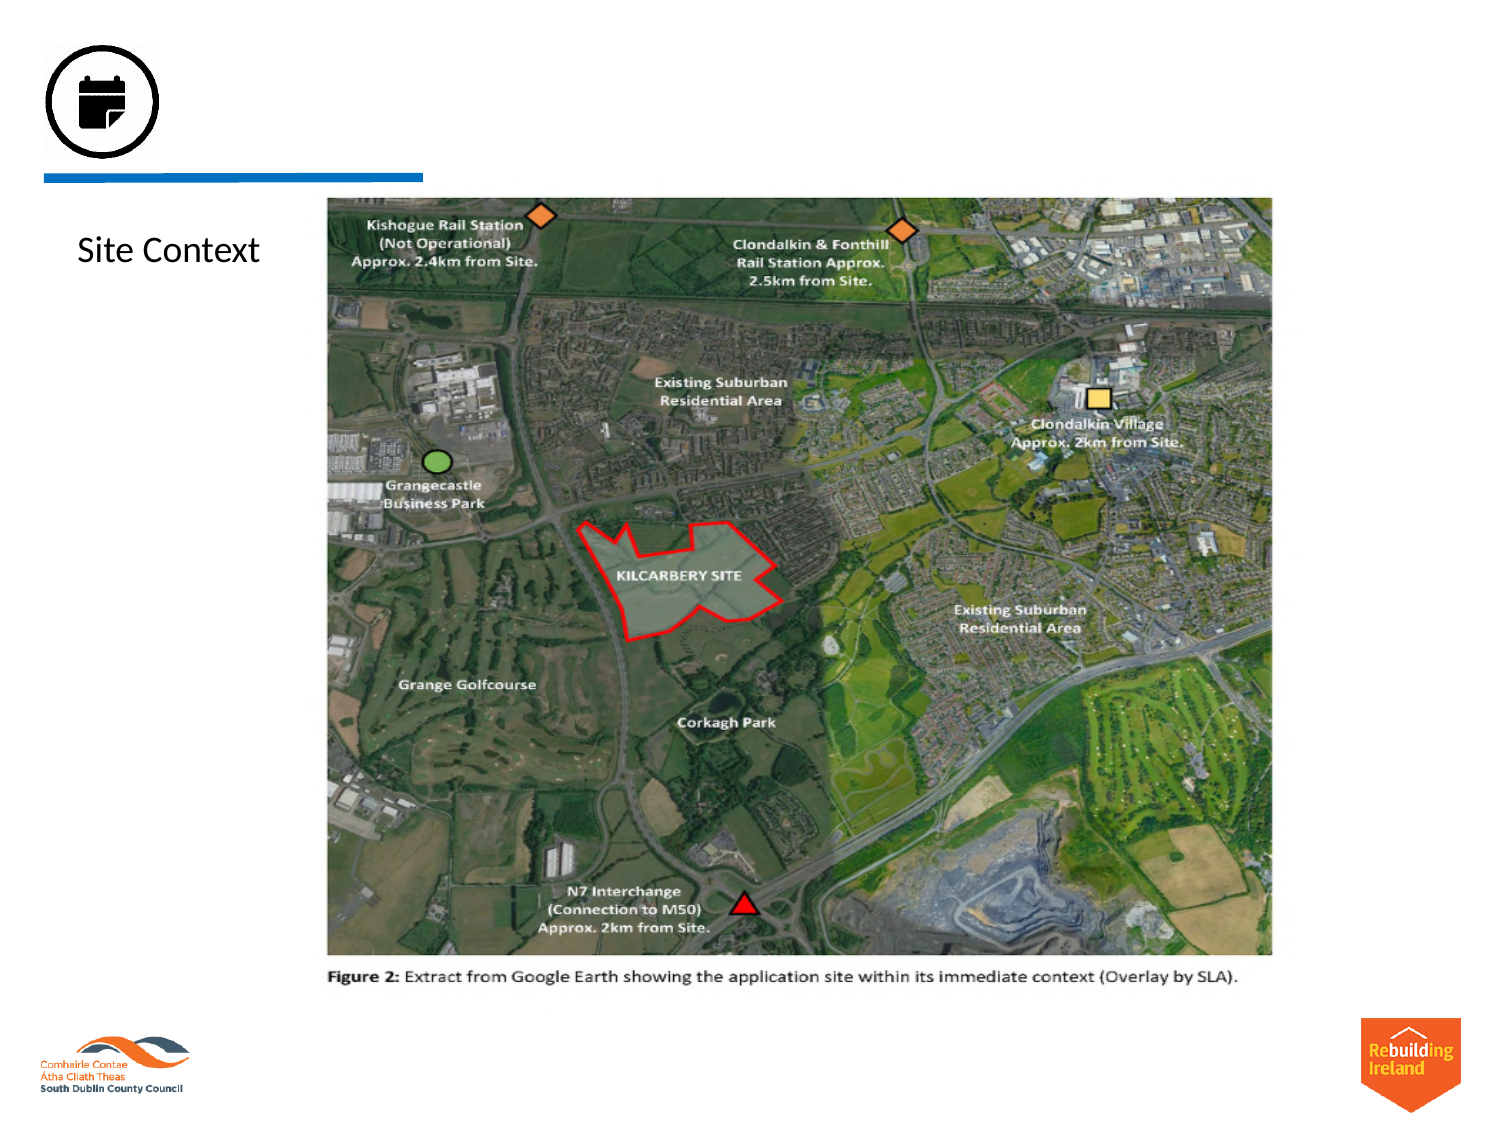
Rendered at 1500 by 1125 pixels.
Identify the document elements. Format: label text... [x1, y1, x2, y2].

picture [1361, 1018, 1461, 1113]
picture [284, 174, 1317, 1019]
text_box Site Context [62, 217, 284, 278]
picture [15, 1018, 211, 1113]
picture [43, 43, 160, 160]
